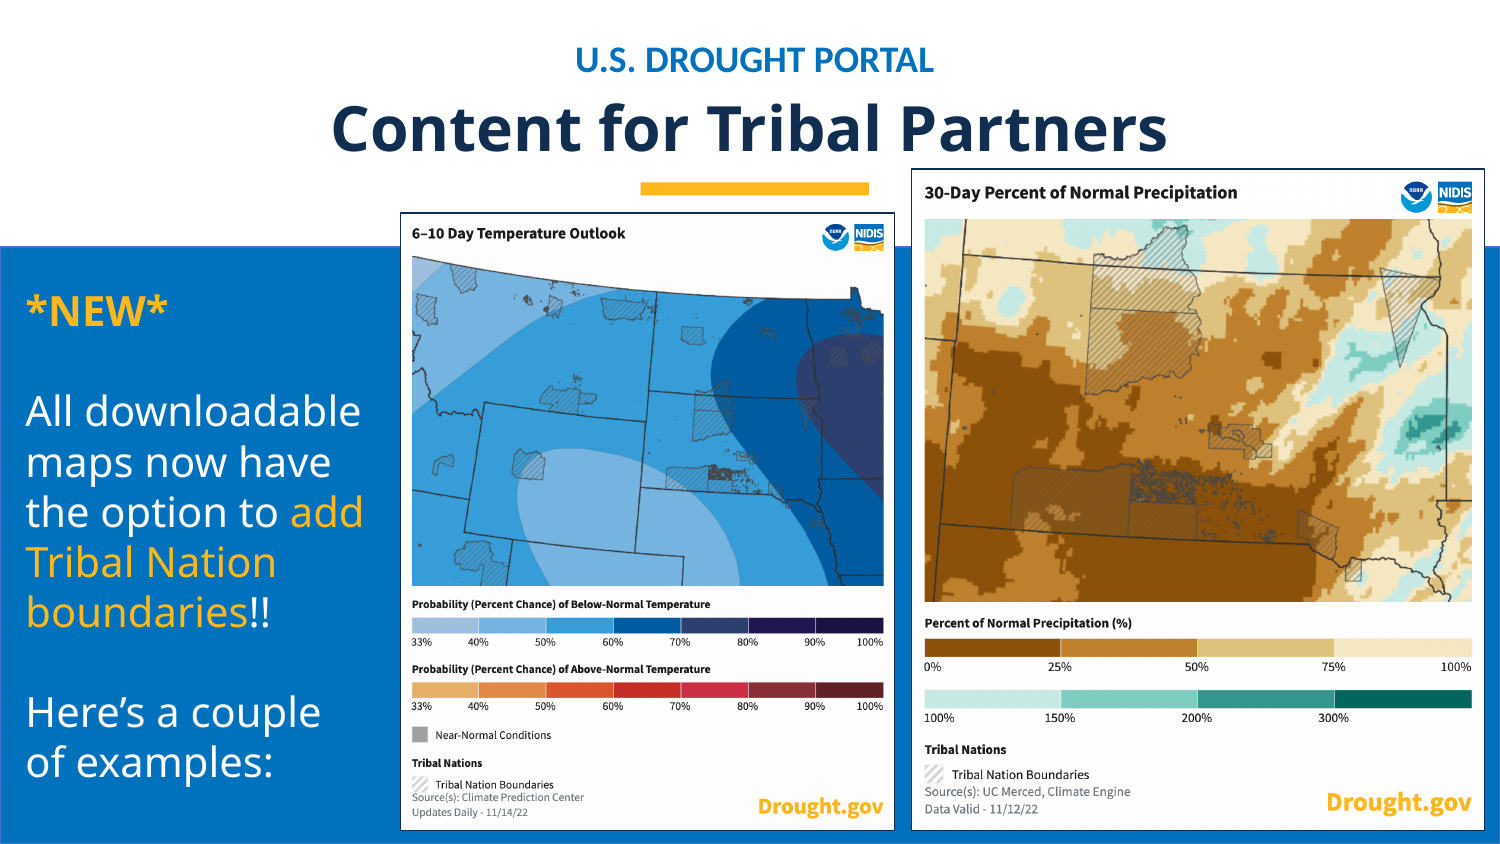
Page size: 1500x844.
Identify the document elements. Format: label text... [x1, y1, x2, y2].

text_box *NEW* All downloadable maps now have the option to add Tribal Nation boundaries!! Here’s a couple of examples: [10, 270, 384, 801]
picture [401, 213, 895, 831]
title Content for Tribal Partners [26, 83, 1474, 157]
picture [911, 169, 1484, 831]
text_box [640, 182, 869, 196]
text_box [0, 246, 1500, 844]
list U.S. DROUGHT PORTAL [81, 28, 1428, 95]
